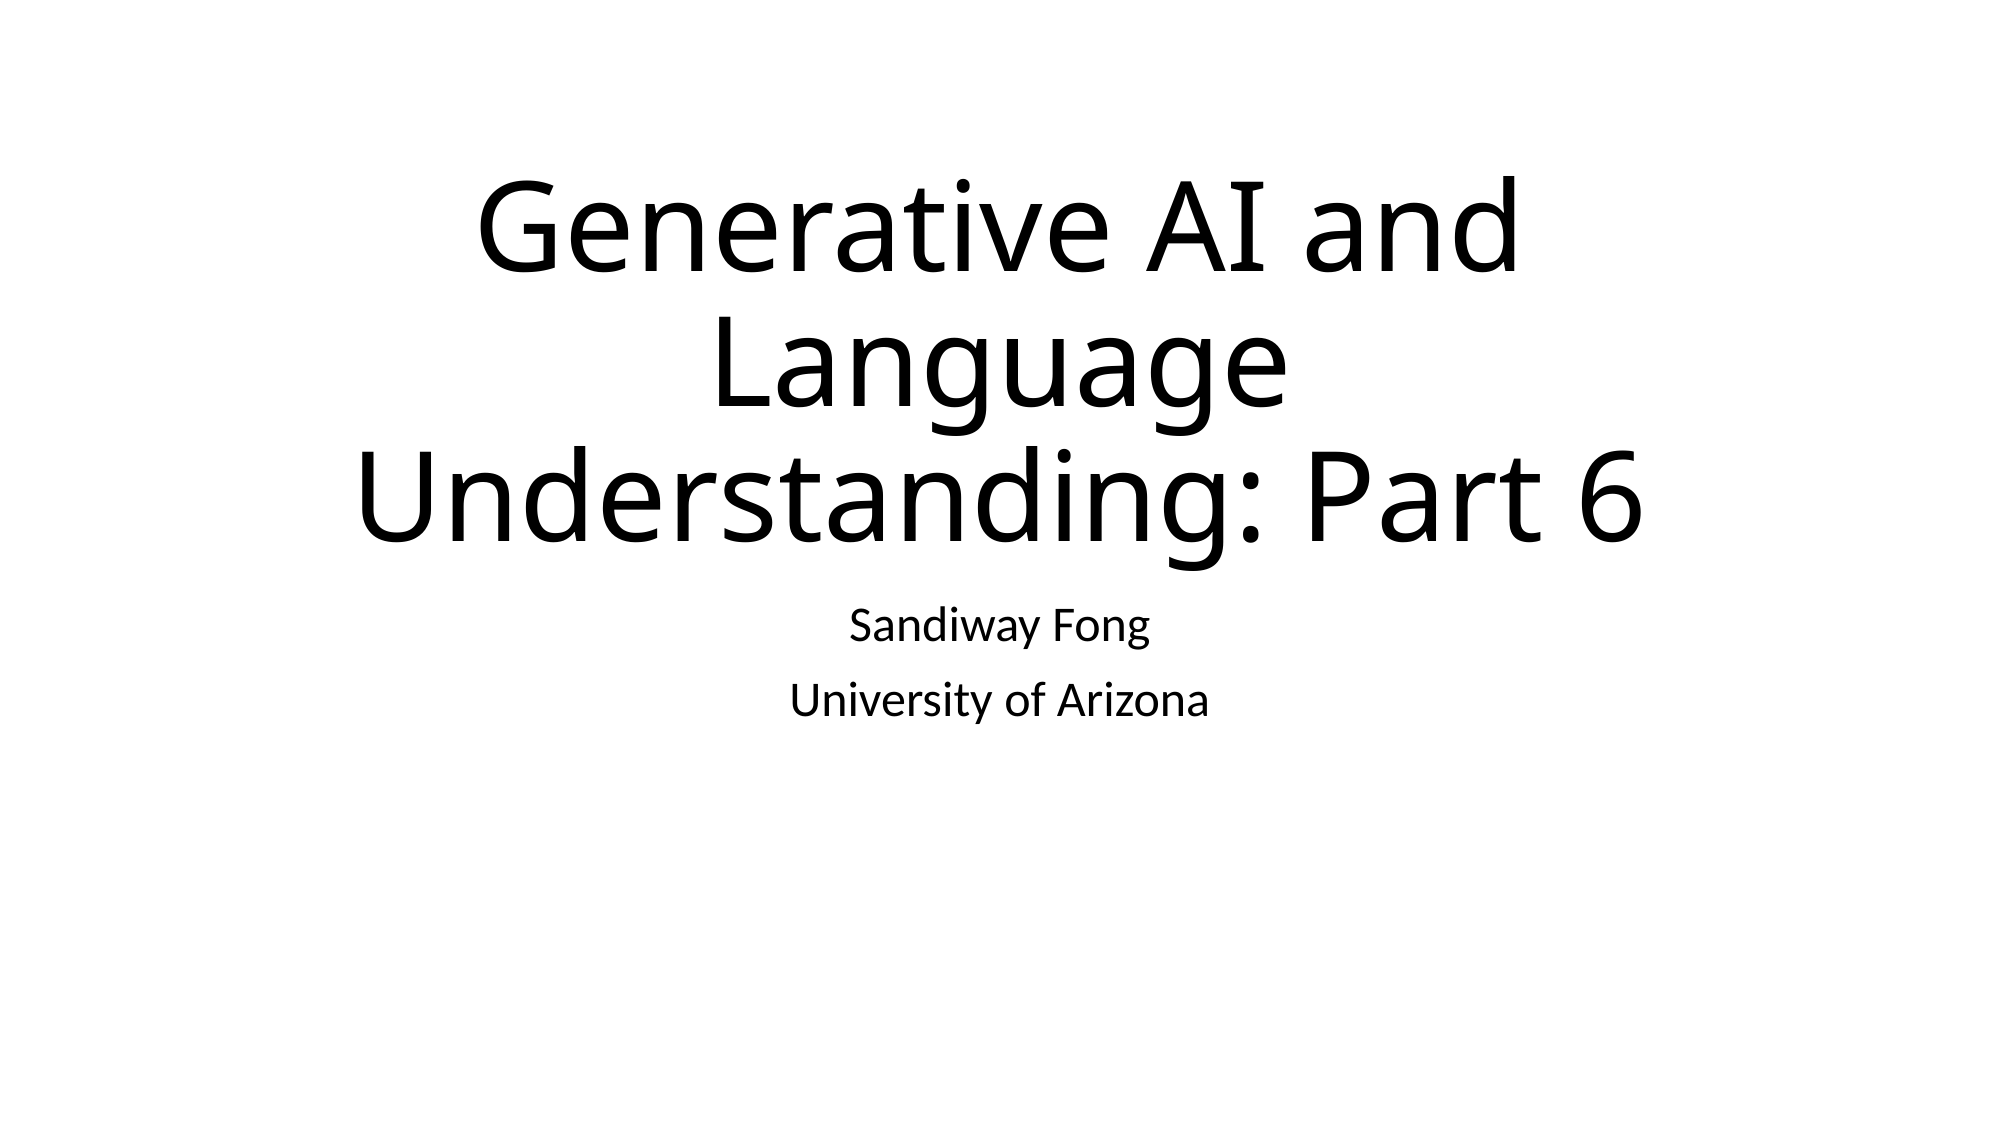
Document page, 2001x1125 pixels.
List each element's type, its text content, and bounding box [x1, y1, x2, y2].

subtitle Sandiway Fong University of Arizona [249, 590, 1750, 863]
title Generative AI and Language Understanding: Part 6 [249, 184, 1750, 576]
